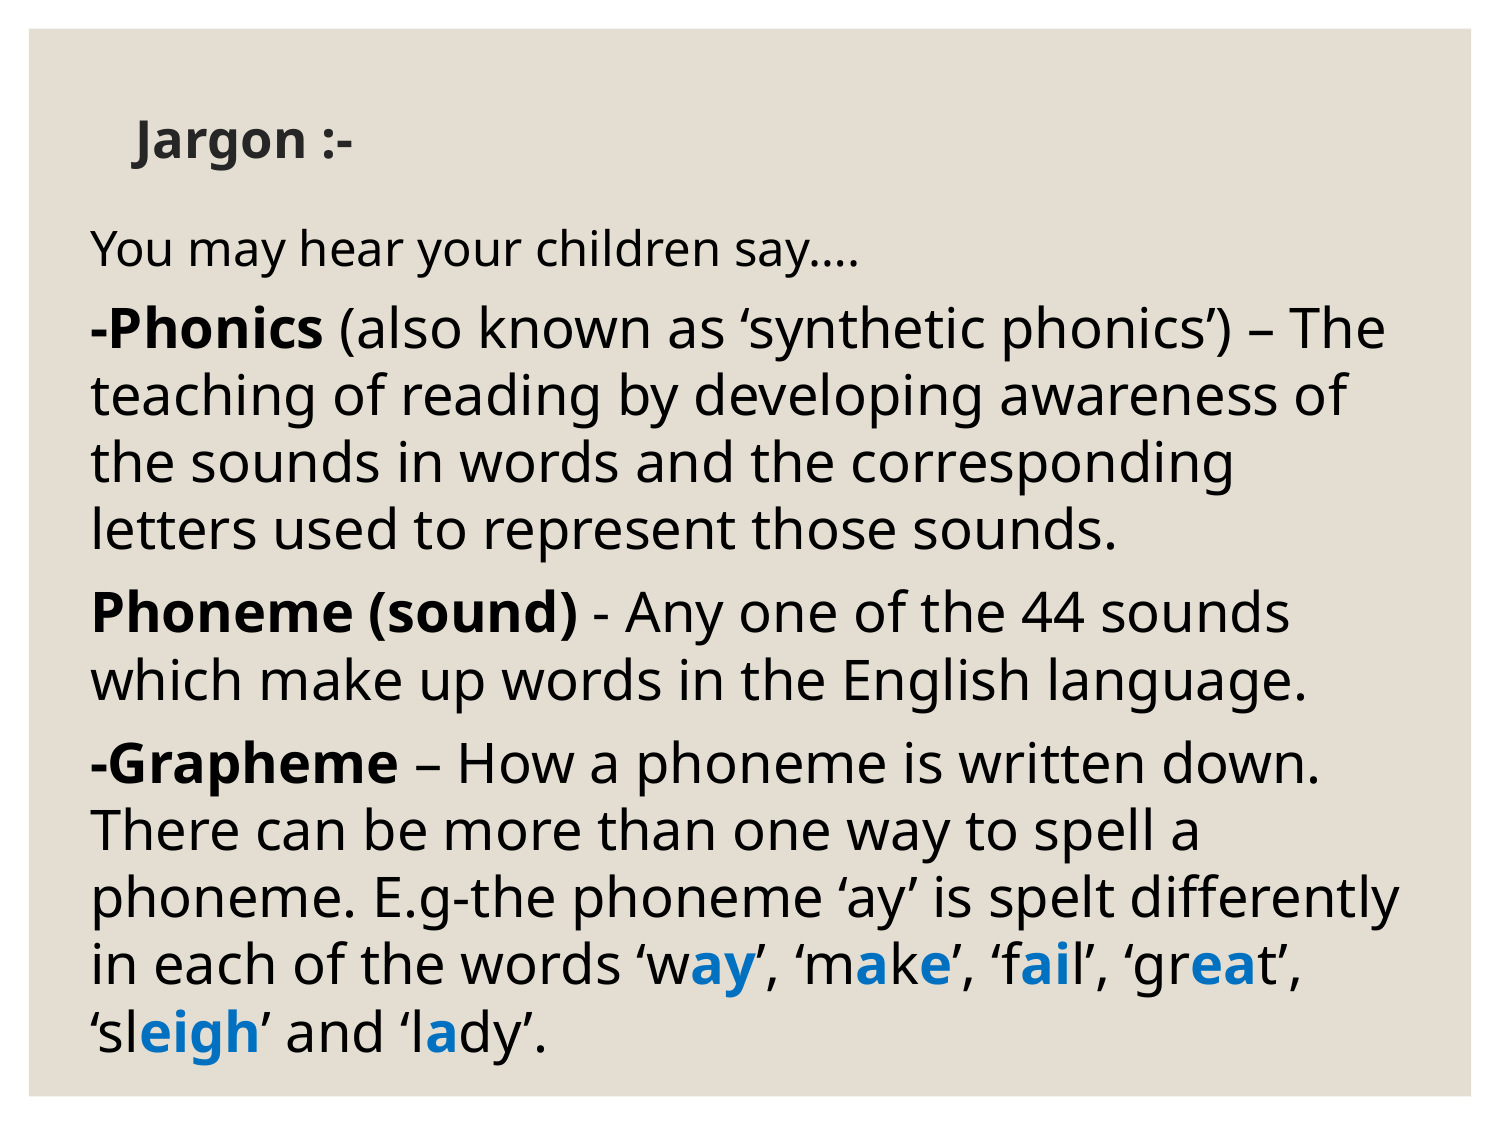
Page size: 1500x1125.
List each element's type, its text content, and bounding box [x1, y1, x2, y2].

title Jargon :- [120, 105, 453, 179]
list You may hear your children say…. -Phonics (also known as ‘synthetic phonics’) – The teaching of reading by developing awareness of the sounds in words and the corresponding letters used to represent those sounds. Phoneme (sound) - Any one of the 44 sounds which make up words in the English language. -Grapheme – How a phoneme is written down. There can be more than one way to spell a phoneme. E.g-the phoneme ‘ay’ is spelt differently in each of the words ‘way’, ‘make’, ‘fail’, ‘great’, ‘sleigh’ and ‘lady’. [75, 210, 1425, 1125]
